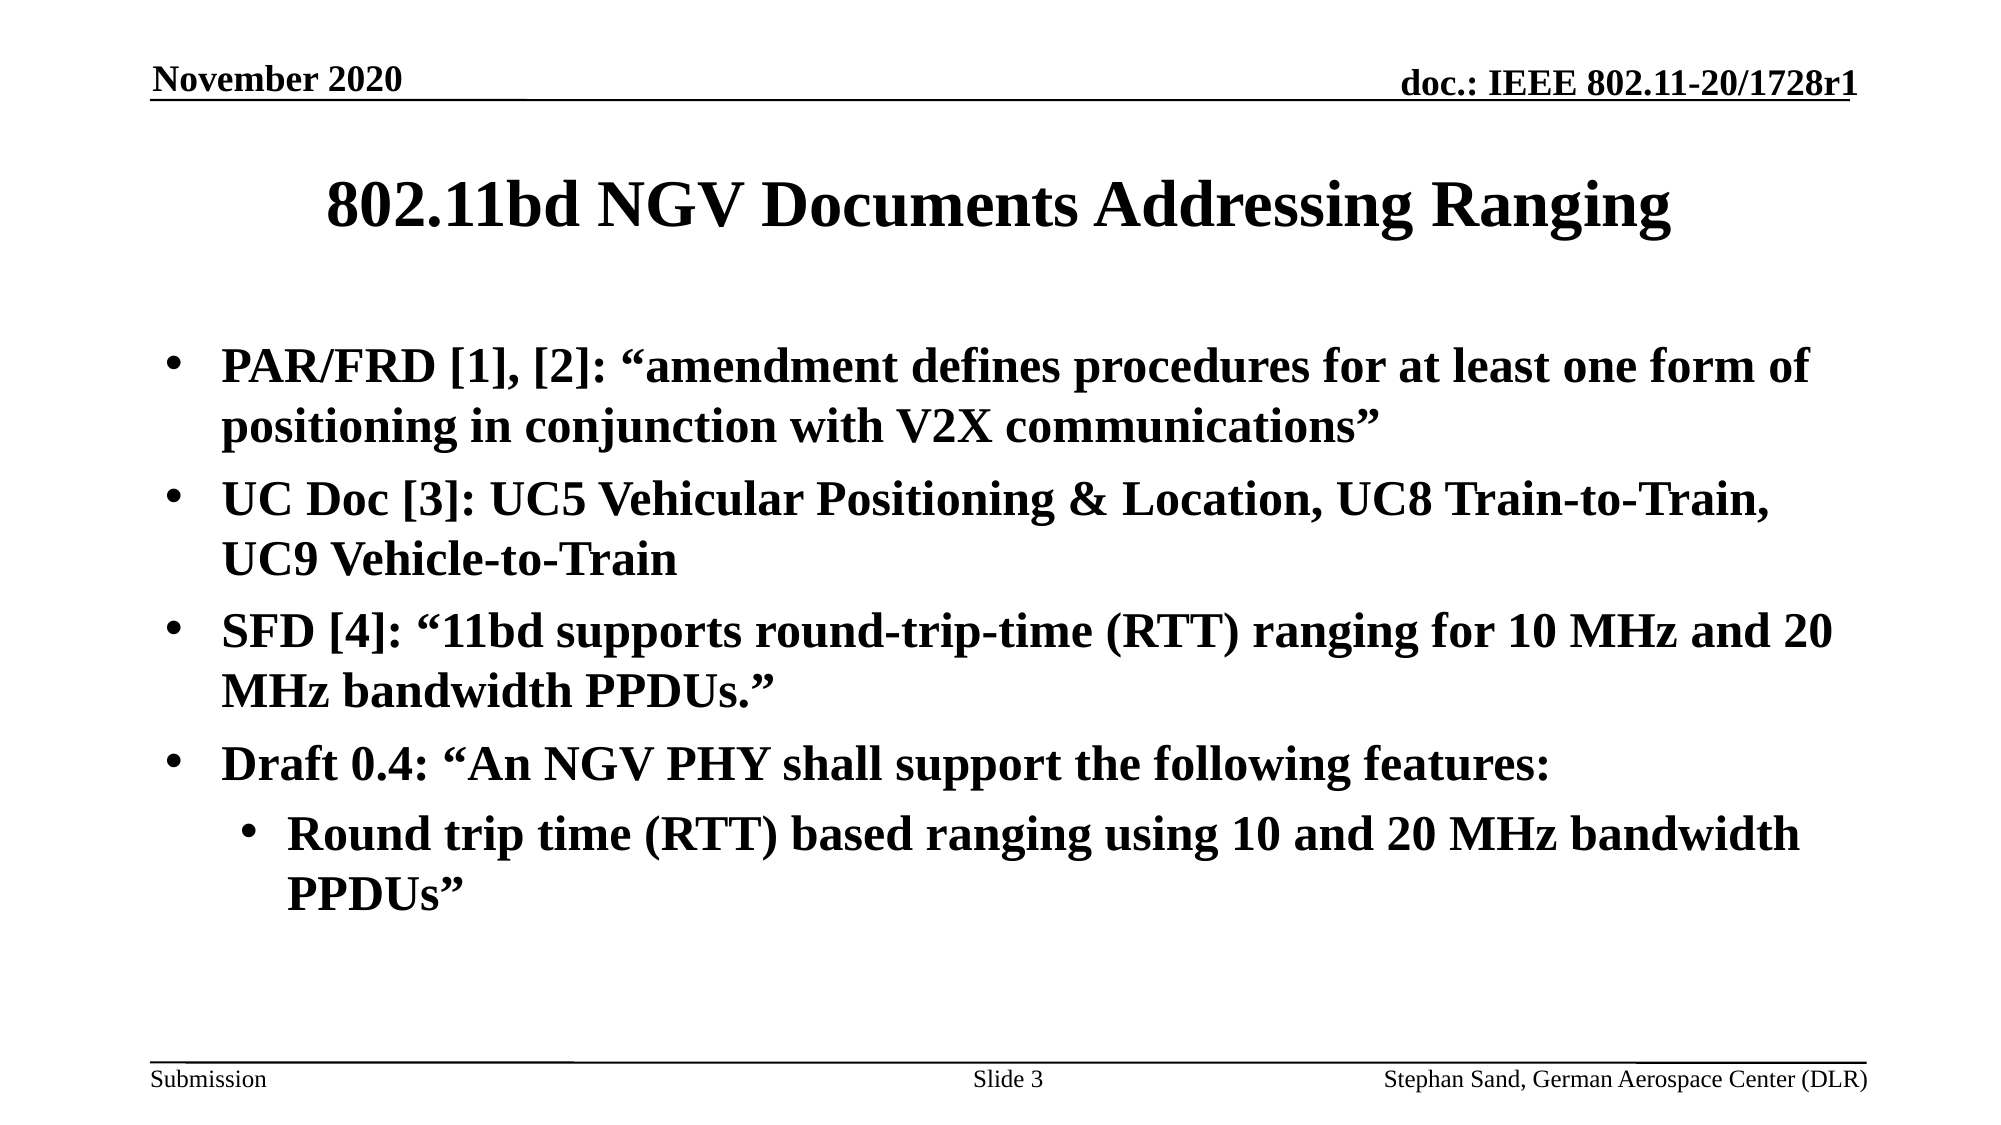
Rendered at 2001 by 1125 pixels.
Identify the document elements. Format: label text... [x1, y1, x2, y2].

slide_number Slide 3 [950, 1061, 1067, 1123]
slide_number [152, 54, 563, 100]
title 802.11bd NGV Documents Addressing Ranging [149, 112, 1850, 288]
footer Stephan Sand, German Aerospace Center (DLR) [1171, 1061, 1869, 1093]
list PAR/FRD [1], [2]: “amendment defines procedures for at least one form of positioning in conjunction with V2X communications” UC Doc [3]: UC5 Vehicular Positioning & Location, UC8 Train-to-Train, UC9 Vehicle-to-Train SFD [4]: “11bd supports round-trip-time (RTT) ranging for 10 MHz and 20 MHz bandwidth PPDUs.” Draft 0.4: “An NGV PHY shall support the following features: Round trip time (RTT) based ranging using 10 and 20 MHz bandwidth PPDUs” [149, 324, 1850, 1000]
